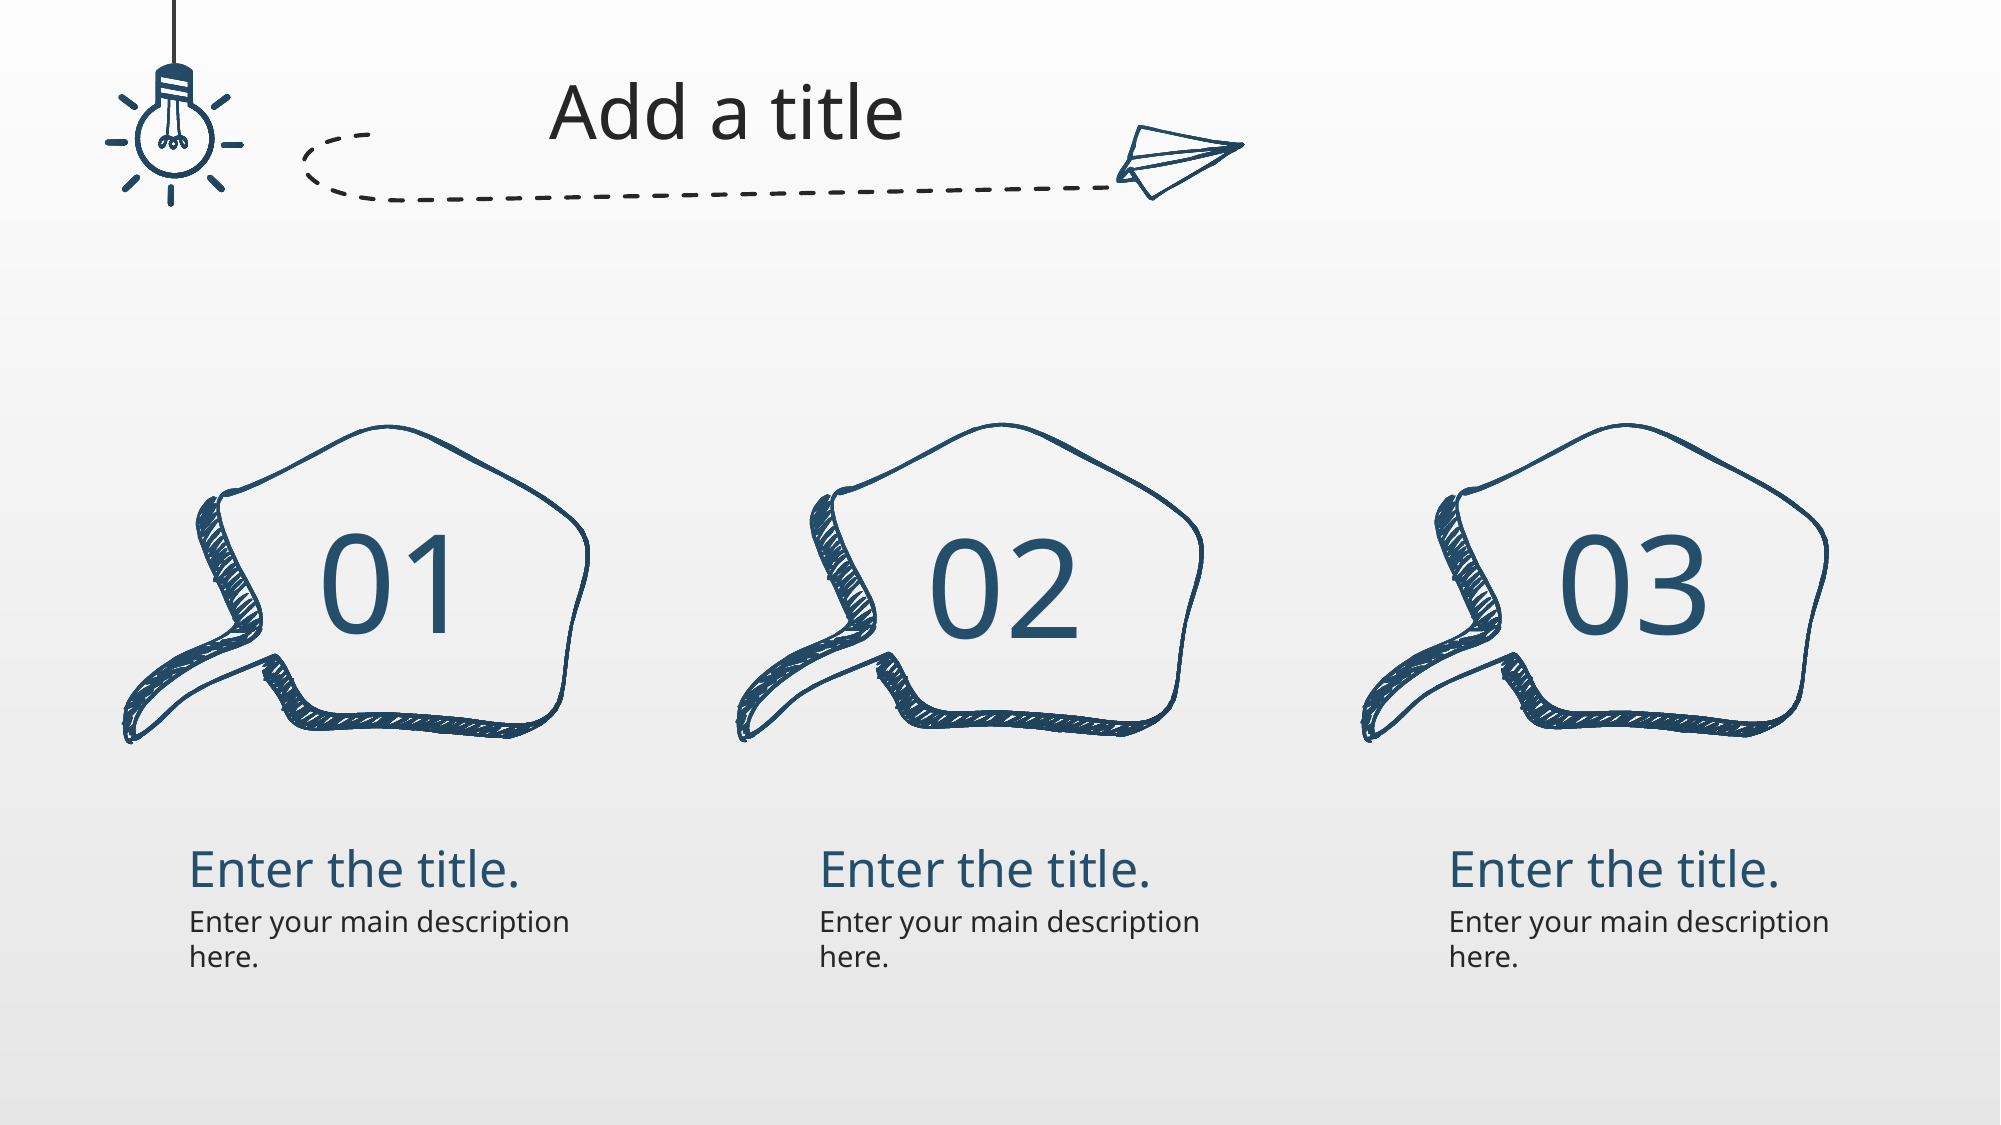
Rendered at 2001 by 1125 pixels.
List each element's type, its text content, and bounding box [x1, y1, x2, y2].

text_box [104, 0, 244, 207]
text_box [302, 133, 1116, 202]
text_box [735, 422, 1245, 743]
text_box Add a title [332, 57, 1123, 162]
text_box Enter the title. Enter your main description here. [804, 829, 1245, 981]
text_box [121, 424, 636, 745]
text_box Enter the title. Enter your main description here. [173, 829, 615, 981]
text_box [1116, 125, 1245, 201]
text_box Enter the title. Enter your main description here. [1433, 829, 1875, 981]
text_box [1360, 423, 1875, 743]
